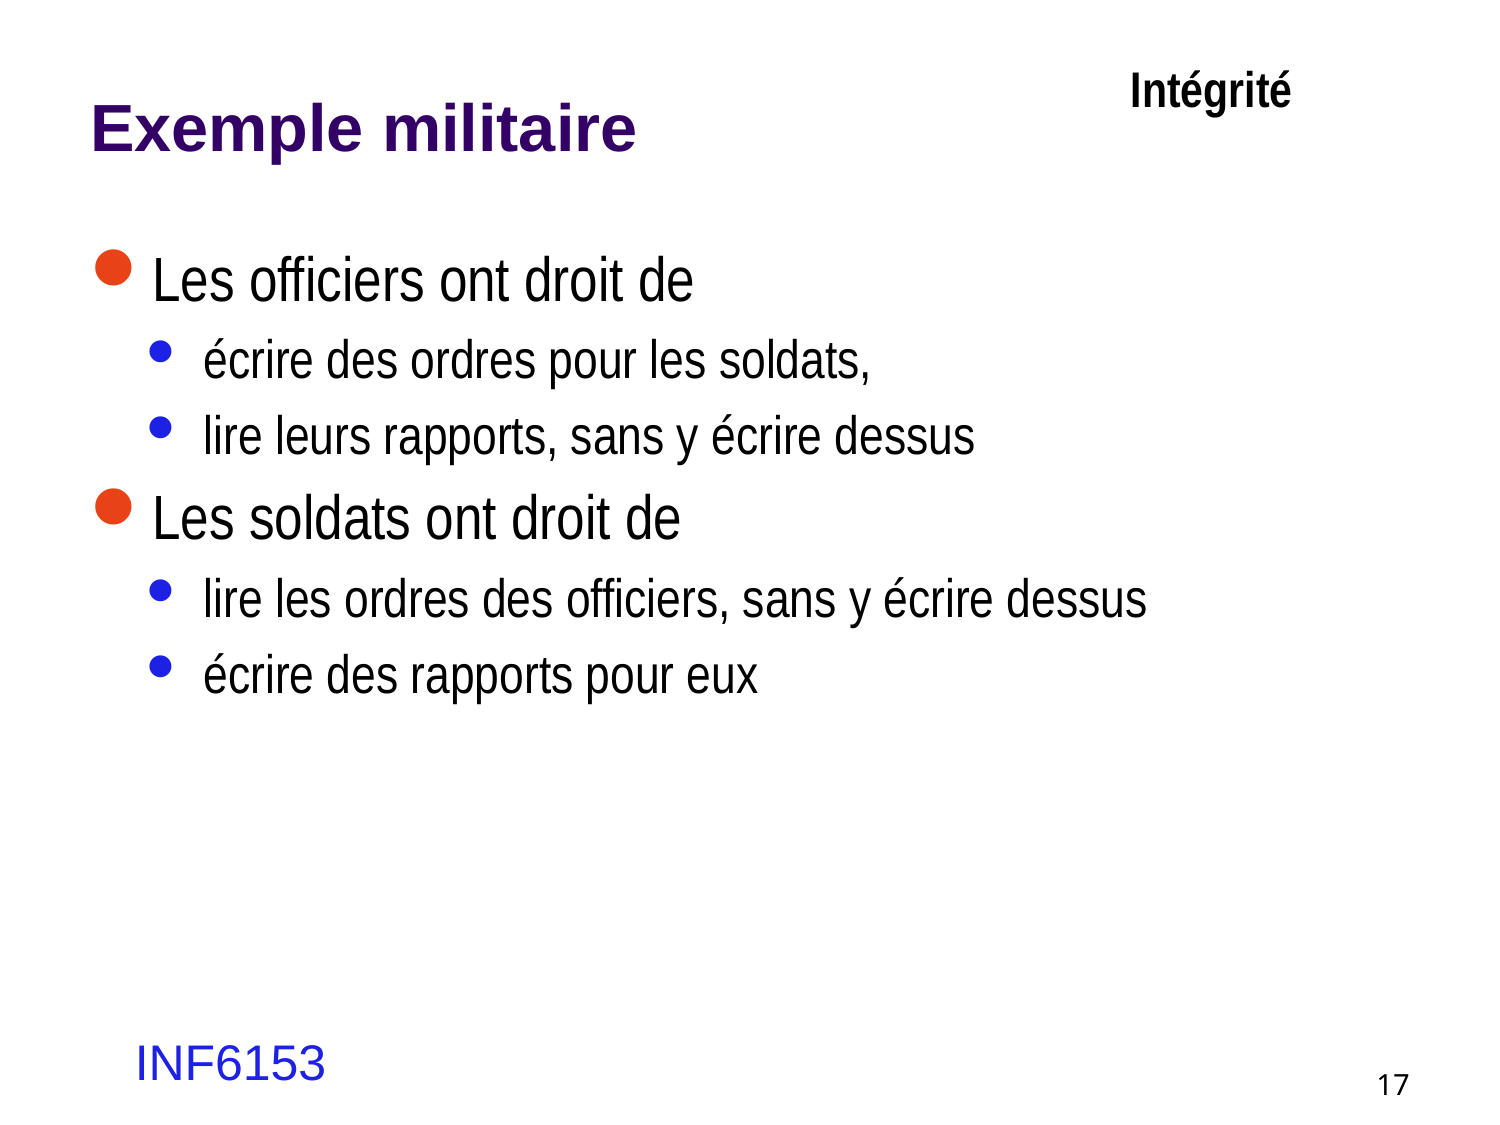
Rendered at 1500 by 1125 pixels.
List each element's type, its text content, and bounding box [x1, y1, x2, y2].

text_box Intégrité [1116, 49, 1447, 125]
list Les officiers ont droit de écrire des ordres pour les soldats, lire leurs rapports, sans y écrire dessus Les soldats ont droit de lire les ordres des officiers, sans y écrire dessus écrire des rapports pour eux [75, 230, 1425, 1106]
footer INF6153 [0, 1022, 476, 1099]
slide_number 17 [1074, 1058, 1426, 1125]
title Exemple militaire [75, 0, 1500, 173]
